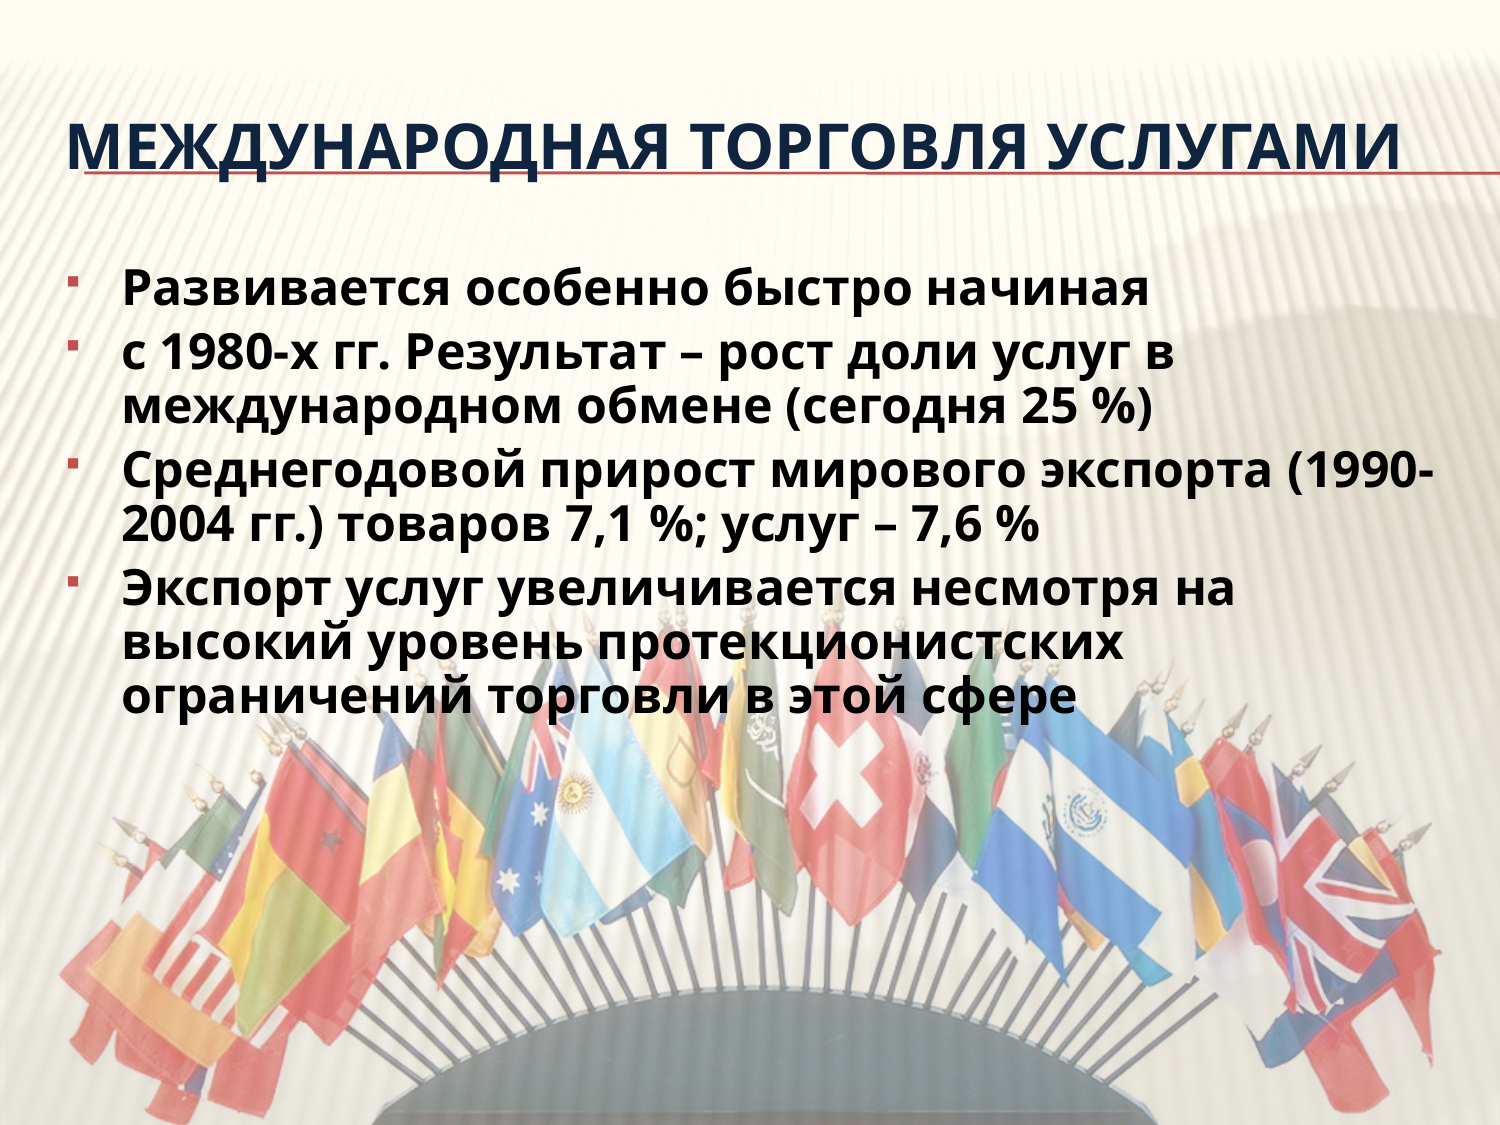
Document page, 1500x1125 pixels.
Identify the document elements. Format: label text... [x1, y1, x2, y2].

list Развивается особенно быстро начиная с 1980-х гг. Результат – рост доли услуг в международном обмене (сегодня 25 %) Среднегодовой прирост мирового экспорта (1990-2004 гг.) товаров 7,1 %; услуг – 7,6 % Экспорт услуг увеличивается несмотря на высокий уровень протекционистских ограничений торговли в этой сфере [49, 254, 1476, 327]
title Международная торговля услугами [50, 75, 1475, 213]
picture [0, 327, 1500, 1125]
